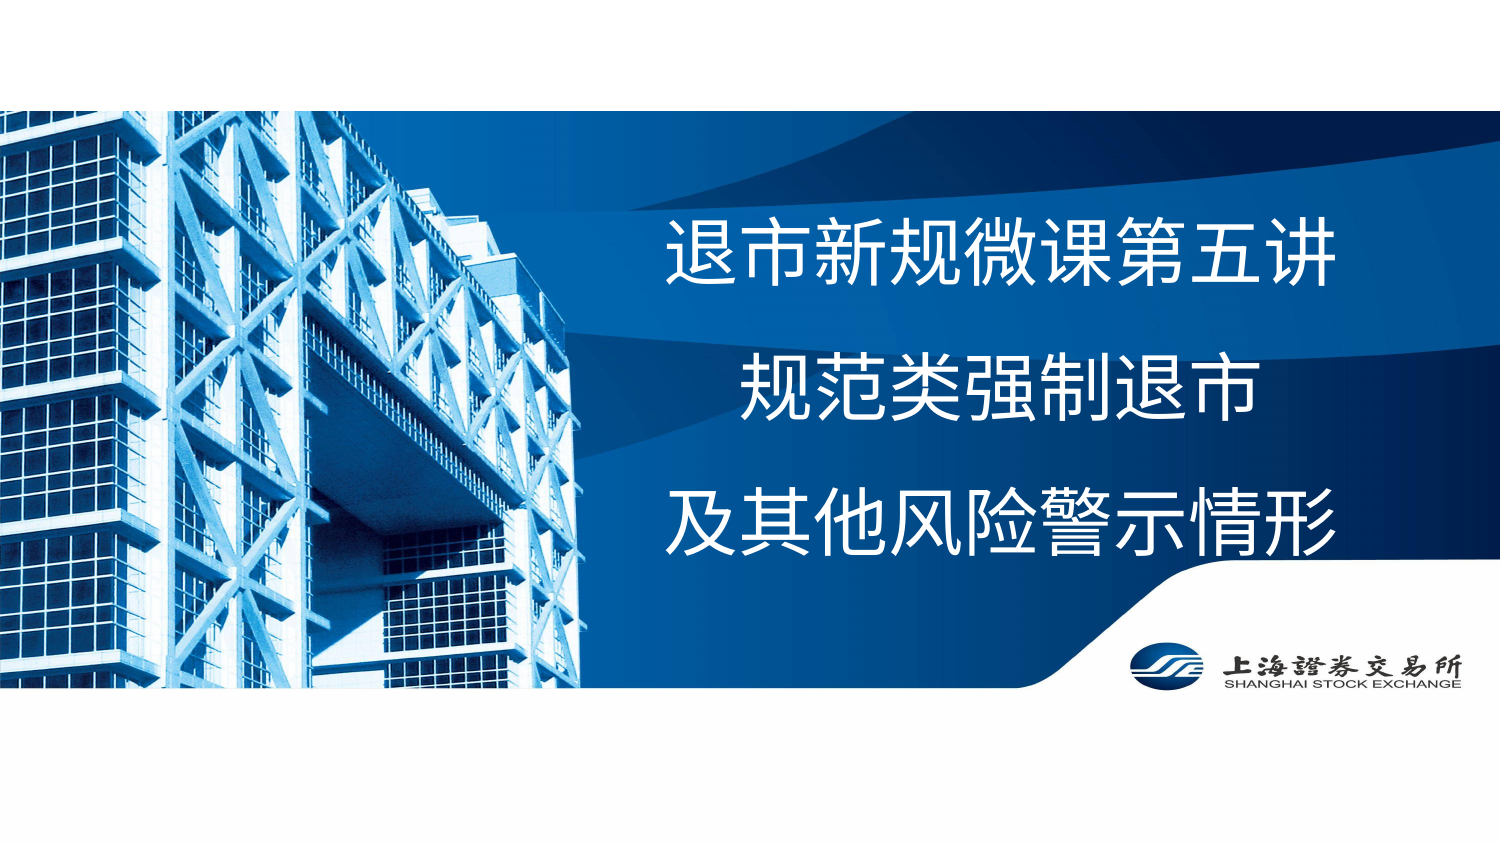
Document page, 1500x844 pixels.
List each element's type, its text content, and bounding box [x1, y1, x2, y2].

title 退市新规微课第五讲 规范类强制退市 及其他风险警示情形 [578, 302, 1425, 423]
picture [0, 111, 1500, 844]
